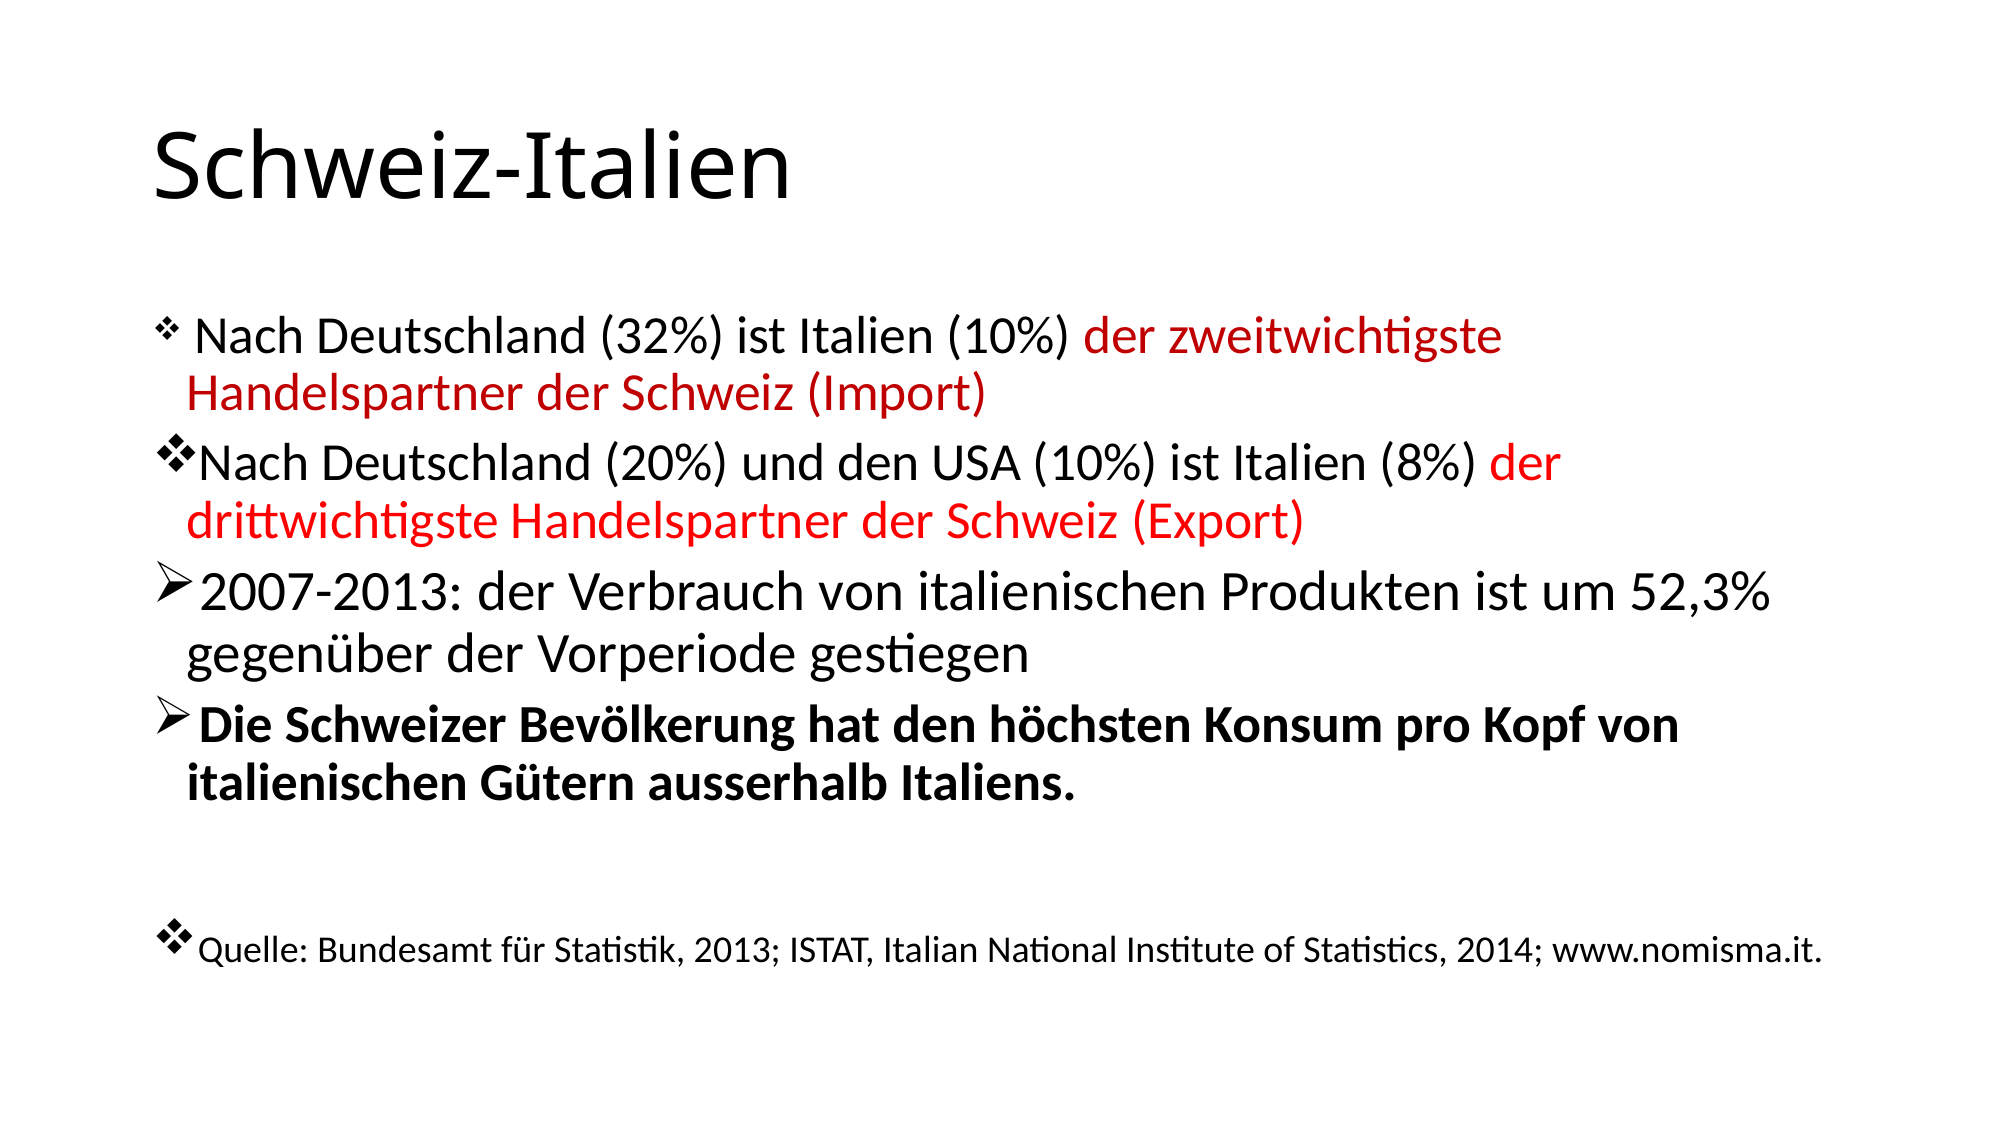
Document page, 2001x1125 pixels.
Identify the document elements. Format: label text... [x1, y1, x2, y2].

list Nach Deutschland (32%) ist Italien (10%) der zweitwichtigste Handelspartner der Schweiz (Import) Nach Deutschland (20%) und den USA (10%) ist Italien (8%) der drittwichtigste Handelspartner der Schweiz (Export) 2007-2013: der Verbrauch von italienischen Produkten ist um 52,3% gegenüber der Vorperiode gestiegen Die Schweizer Bevölkerung hat den höchsten Konsum pro Kopf von italienischen Gütern ausserhalb Italiens. Quelle: Bundesamt für Statistik, 2013; ISTAT, Italian National Institute of Statistics, 2014; www.nomisma.it. [137, 299, 1863, 1014]
title Schweiz-Italien [137, 59, 1863, 278]
